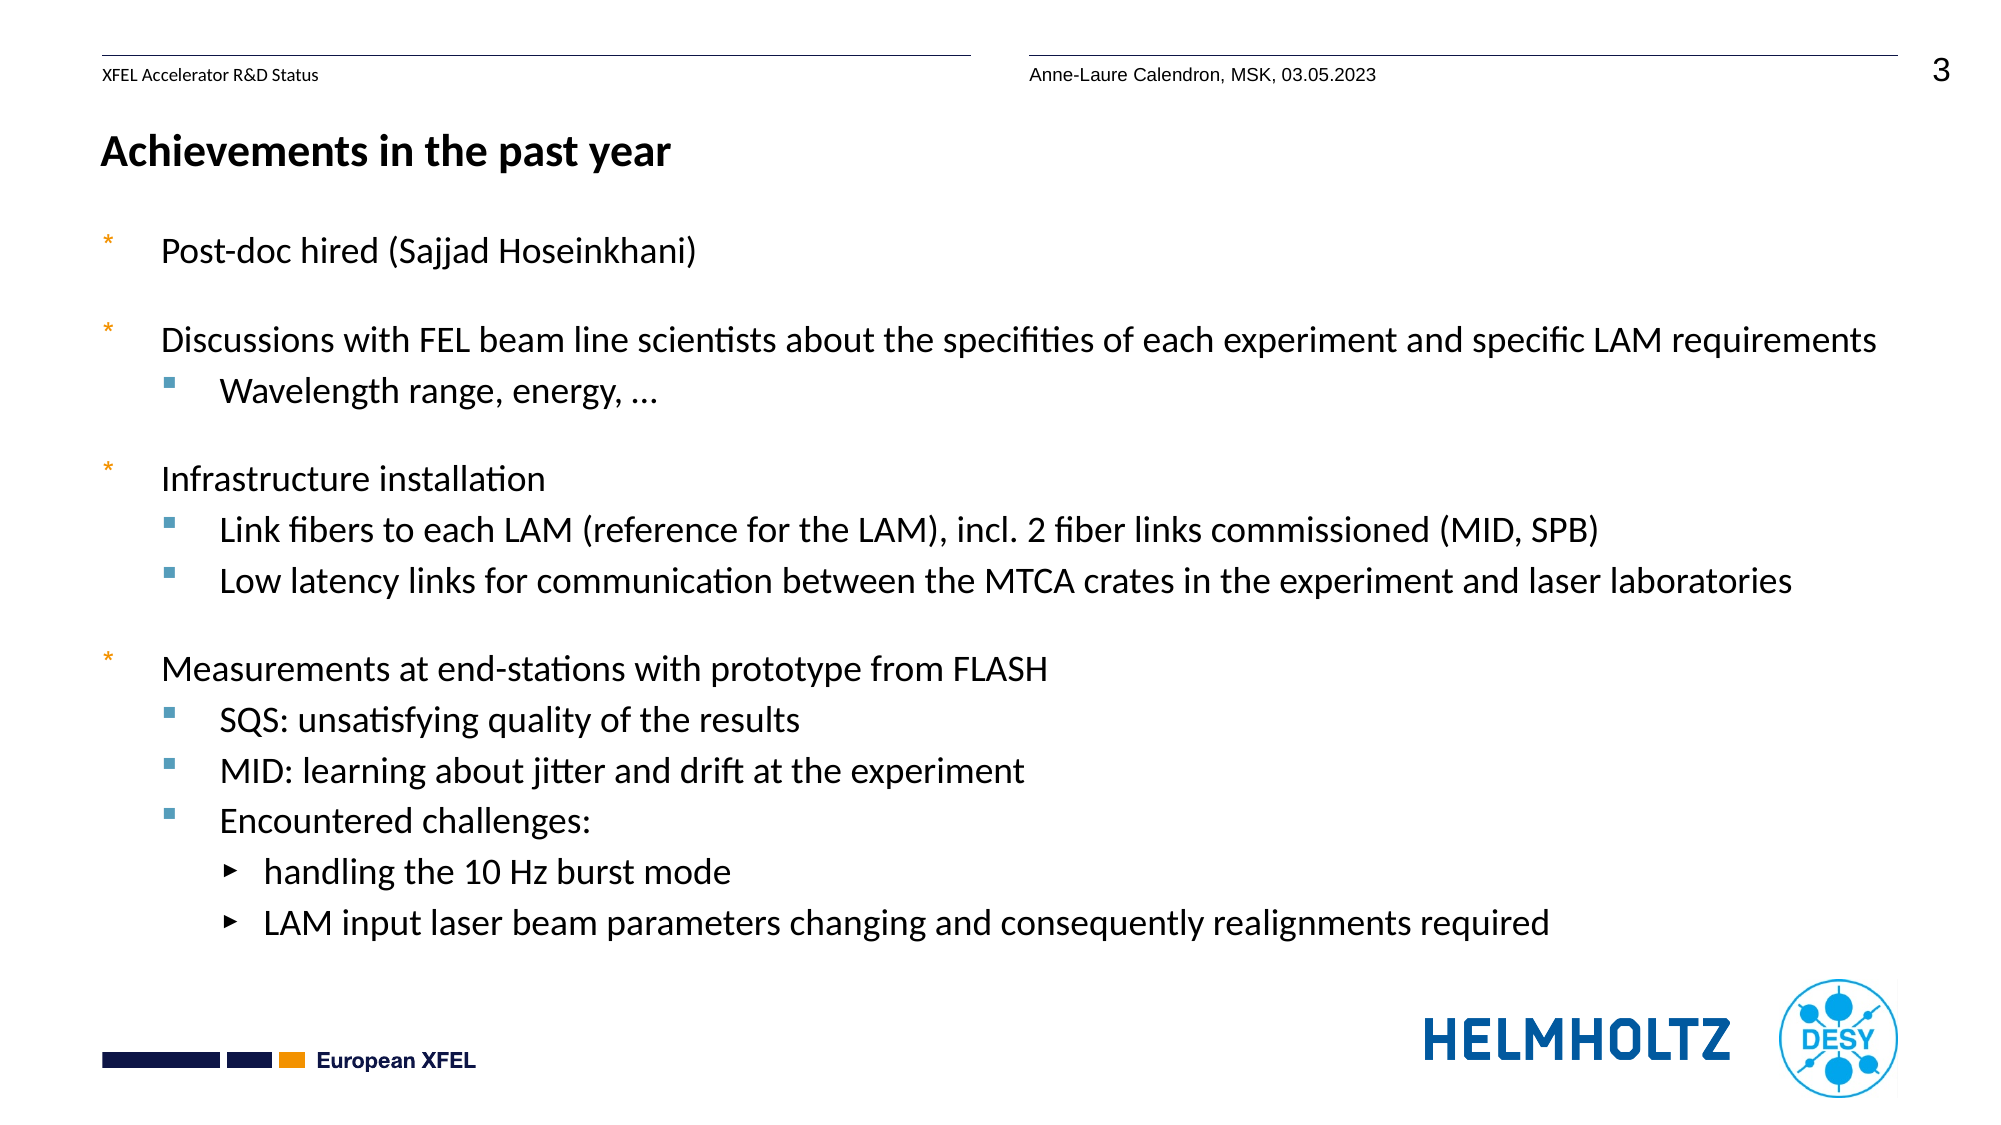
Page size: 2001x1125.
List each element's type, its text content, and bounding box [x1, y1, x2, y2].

picture [1425, 1018, 1730, 1060]
list Post-doc hired (Sajjad Hoseinkhani) Discussions with FEL beam line scientists about the specifities of each experiment and specific LAM requirements Wavelength range, energy, … Infrastructure installation Link fibers to each LAM (reference for the LAM), incl. 2 fiber links commissioned (MID, SPB) Low latency links for communication between the MTCA crates in the experiment and laser laboratories Measurements at end-stations with prototype from FLASH SQS: unsatisfying quality of the results MID: learning about jitter and drift at the experiment Encountered challenges: handling the 10 Hz burst mode LAM input laser beam parameters changing and consequently realignments required [102, 220, 1898, 963]
picture [1779, 979, 1898, 1098]
title Achievements in the past year [100, 116, 1898, 176]
